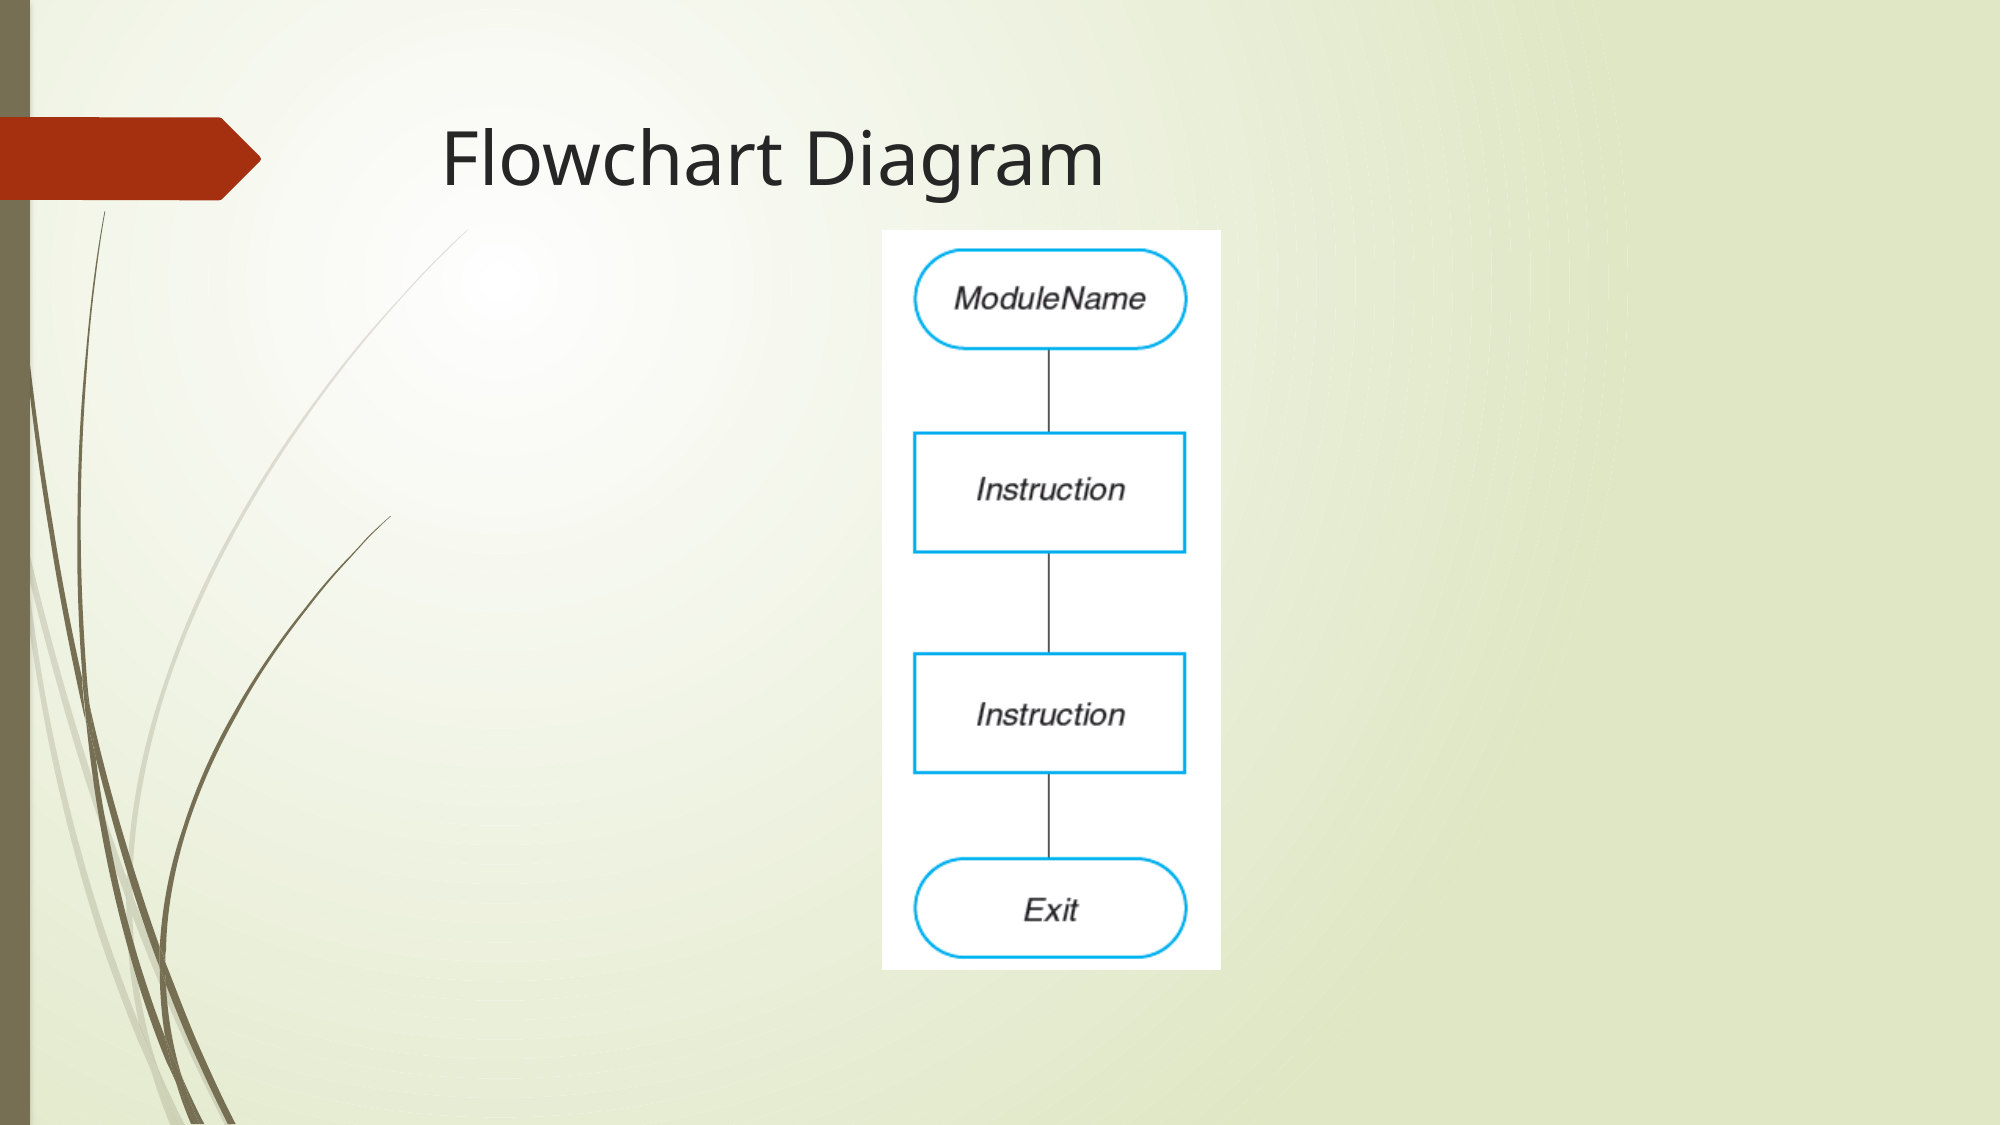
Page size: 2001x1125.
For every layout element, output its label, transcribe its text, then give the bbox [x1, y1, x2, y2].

title Flowchart Diagram [425, 102, 1888, 313]
picture [882, 230, 1221, 970]
